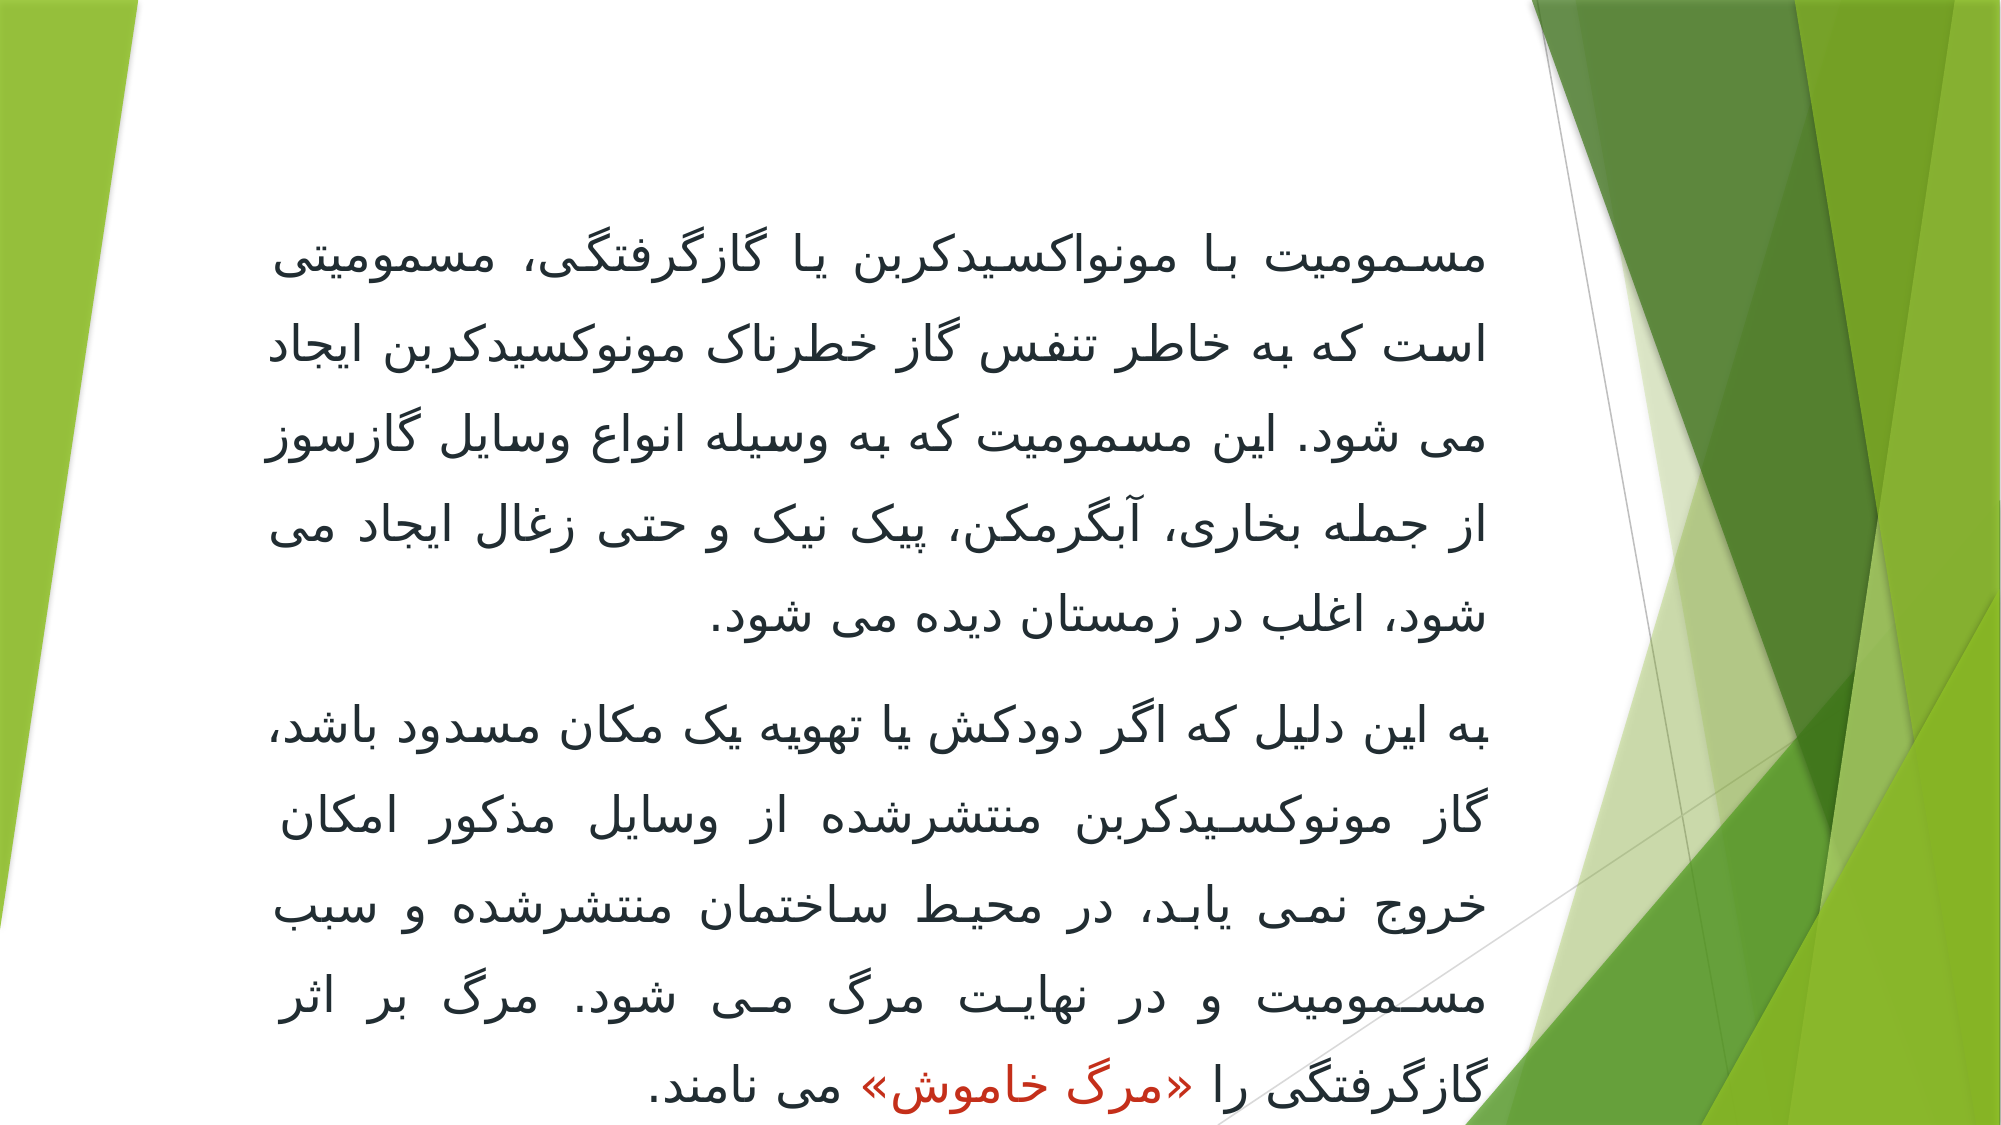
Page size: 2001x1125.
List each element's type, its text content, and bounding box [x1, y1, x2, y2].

subtitle مسمومیت با مونواکسیدکربن یا گازگرفتگی، مسمومیتی است که به خاطر تنفس گاز خطرناک مونوکسیدکربن ایجاد می شود. این مسمومیت که به وسیله انواع وسایل گازسوز از جمله بخاری، آبگرمکن، پیک نیک و حتی زغال ایجاد می شود، اغلب در زمستان دیده می شود. به این دلیل که اگر دودکش یا تهویه یک مکان مسدود باشد، گاز مونوکسیدکربن منتشرشده از وسایل مذکور امکان خروج نمی یابد، در محیط ساختمان منتشرشده و سبب مسمومیت و در نهایت مرگ می شود. مرگ بر اثر گازگرفتگی را «مرگ خاموش» می نامند. [249, 183, 1504, 943]
